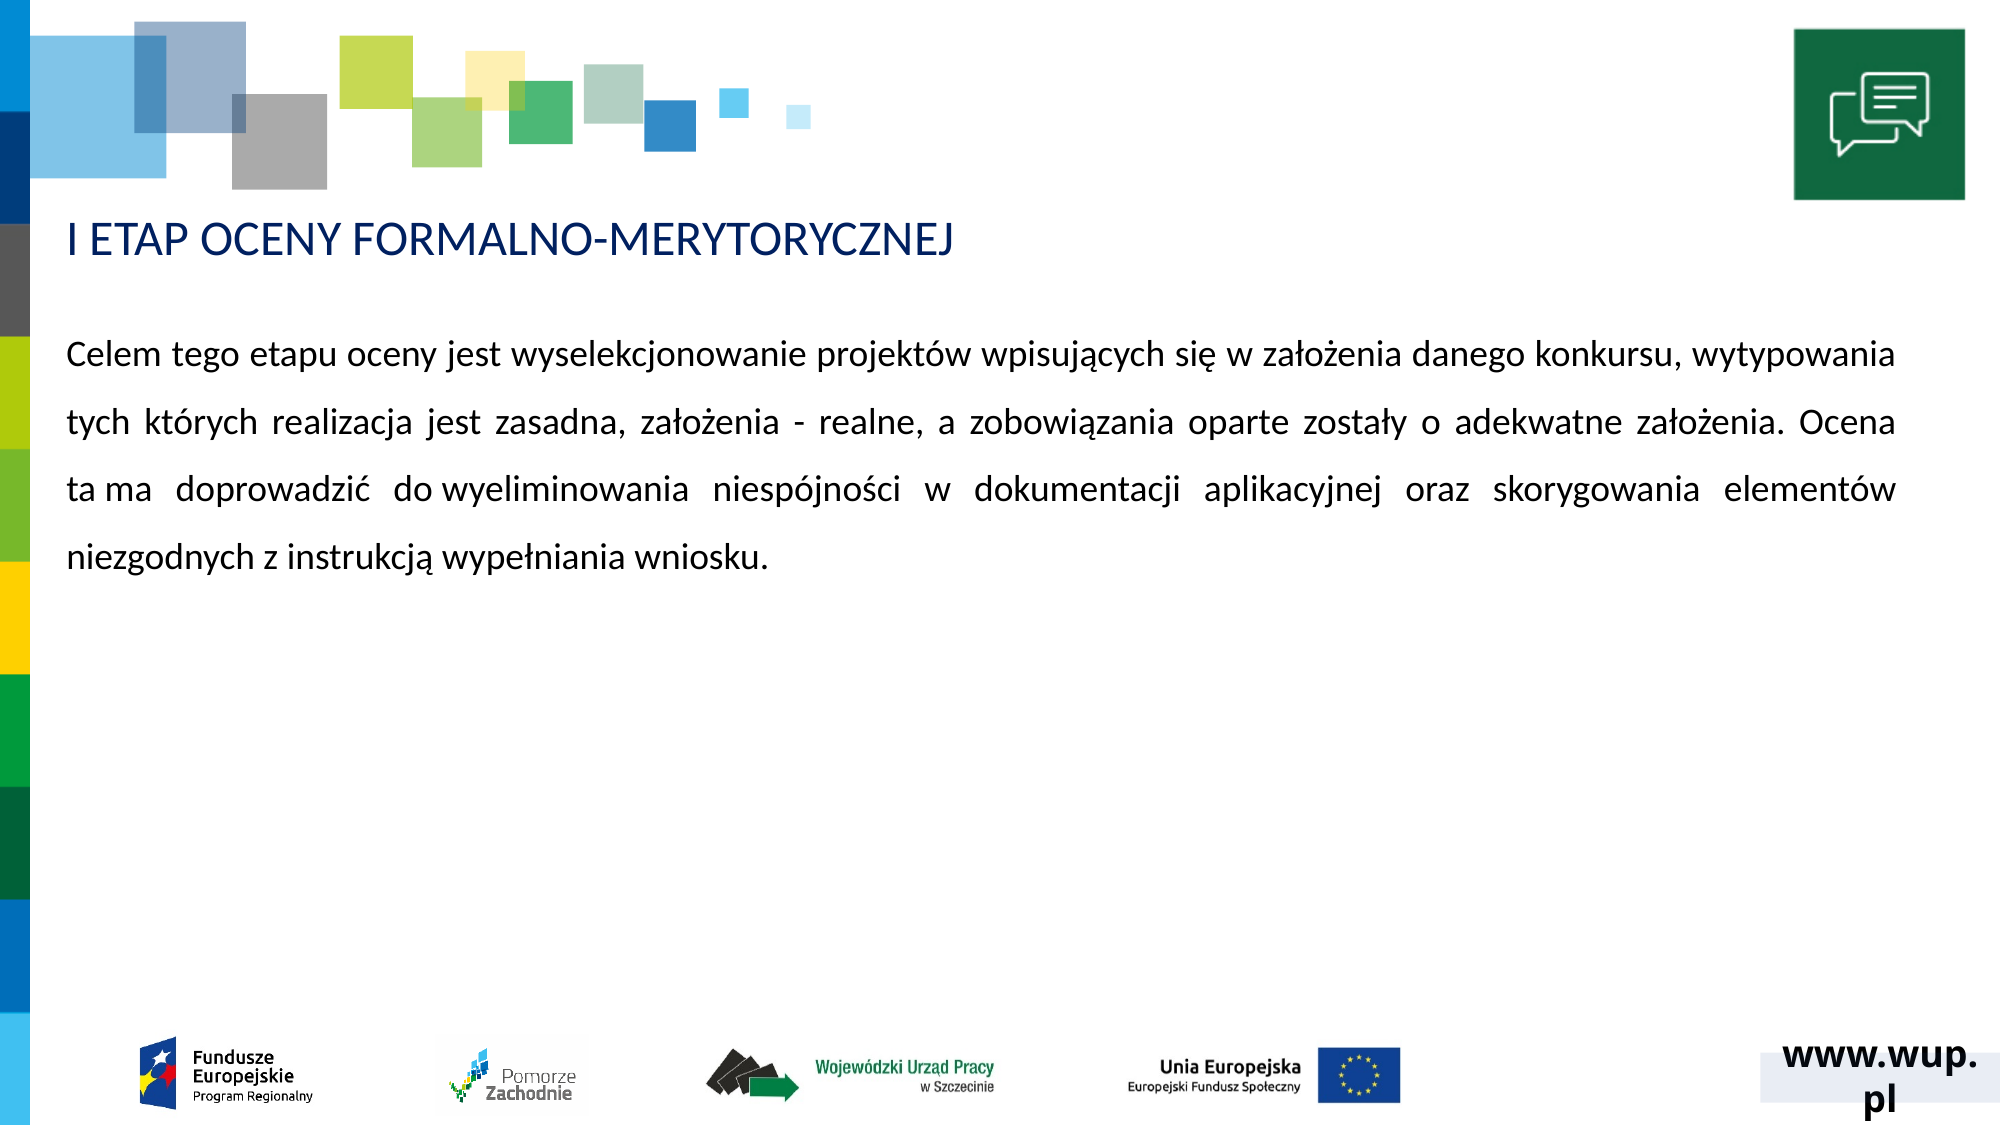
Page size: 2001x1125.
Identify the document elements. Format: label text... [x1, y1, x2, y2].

picture [0, 112, 30, 1011]
picture [0, 1014, 30, 1125]
picture [694, 1037, 1004, 1113]
list Celem tego etapu oceny jest wyselekcjonowanie projektów wpisujących się w założenia danego konkursu, wytypowania tych których realizacja jest zasadna, założenia - realne, a zobowiązania oparte zostały o adekwatne założenia. Ocena ta ma doprowadzić do wyeliminowania niespójności w dokumentacji aplikacyjnej oraz skorygowania elementów niezgodnych z instrukcją wypełniania wniosku. [51, 299, 1913, 1014]
picture [1109, 1028, 1402, 1121]
title I ETAP OCENY FORMALNO-MERYTORYCZNEJ [51, 204, 1913, 287]
picture [1791, 25, 1970, 205]
picture [435, 1034, 589, 1116]
picture [139, 1018, 330, 1122]
